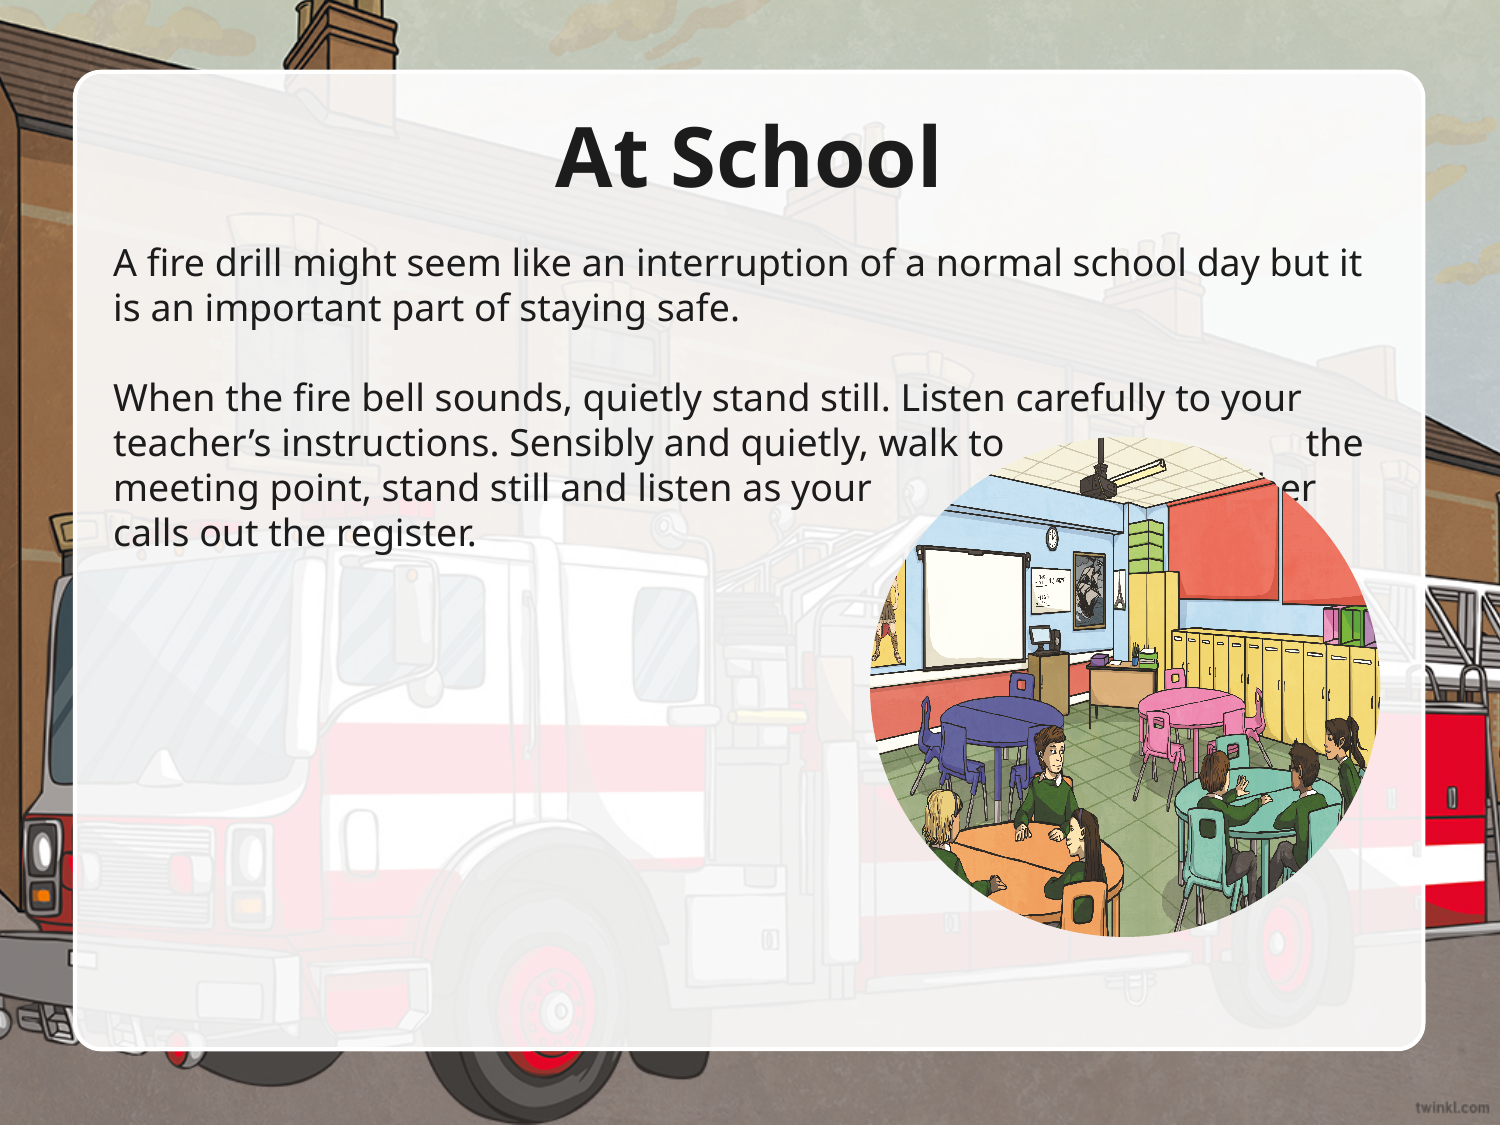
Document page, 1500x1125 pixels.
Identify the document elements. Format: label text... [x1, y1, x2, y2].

title At School [73, 76, 1426, 244]
picture [0, 0, 1500, 1125]
text_box A fire drill might seem like an interruption of a normal school day but it is an important part of staying safe. When the fire bell sounds, quietly stand still. Listen carefully to your teacher’s instructions. Sensibly and quietly, walk to the meeting point, stand still and listen as your teacher calls out the register. [98, 231, 1400, 701]
text_box [1379, 1081, 1500, 1125]
text_box [868, 435, 1382, 939]
